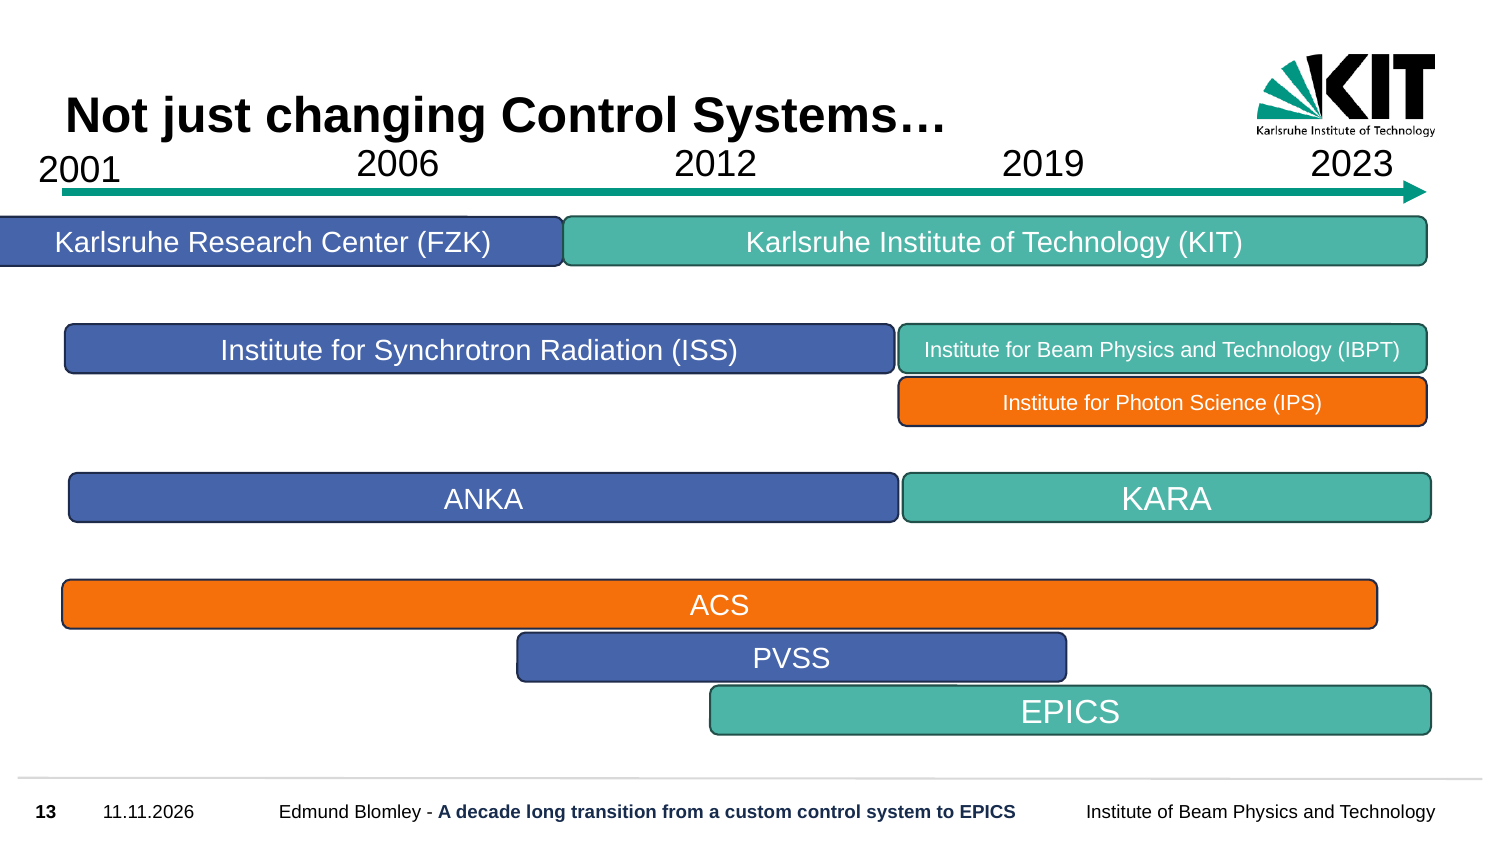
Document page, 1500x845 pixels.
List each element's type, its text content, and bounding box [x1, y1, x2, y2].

text_box ANKA [67, 471, 900, 524]
text_box Karlsruhe Institute of Technology (KIT) [562, 215, 1428, 267]
text_box Karlsruhe Research Center (FZK) [0, 215, 563, 267]
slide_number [102, 778, 272, 844]
text_box 2001 [23, 137, 155, 197]
text_box 2006 [341, 131, 473, 191]
slide_number 13 [35, 778, 89, 844]
text_box Institute for Photon Science (IPS) [897, 375, 1428, 428]
text_box KARA [901, 471, 1433, 524]
text_box EPICS [708, 684, 1433, 736]
text_box 2023 [1295, 131, 1427, 191]
text_box 2019 [987, 131, 1119, 191]
text_box PVSS [516, 631, 1068, 683]
picture [1257, 54, 1435, 137]
text_box Institute for Synchrotron Radiation (ISS) [63, 323, 896, 375]
text_box ACS [61, 578, 1379, 630]
text_box Institute for Beam Physics and Technology (IBPT) [897, 322, 1428, 375]
text_box 2012 [659, 131, 791, 191]
title Not just changing Control Systems… [64, 48, 1192, 144]
